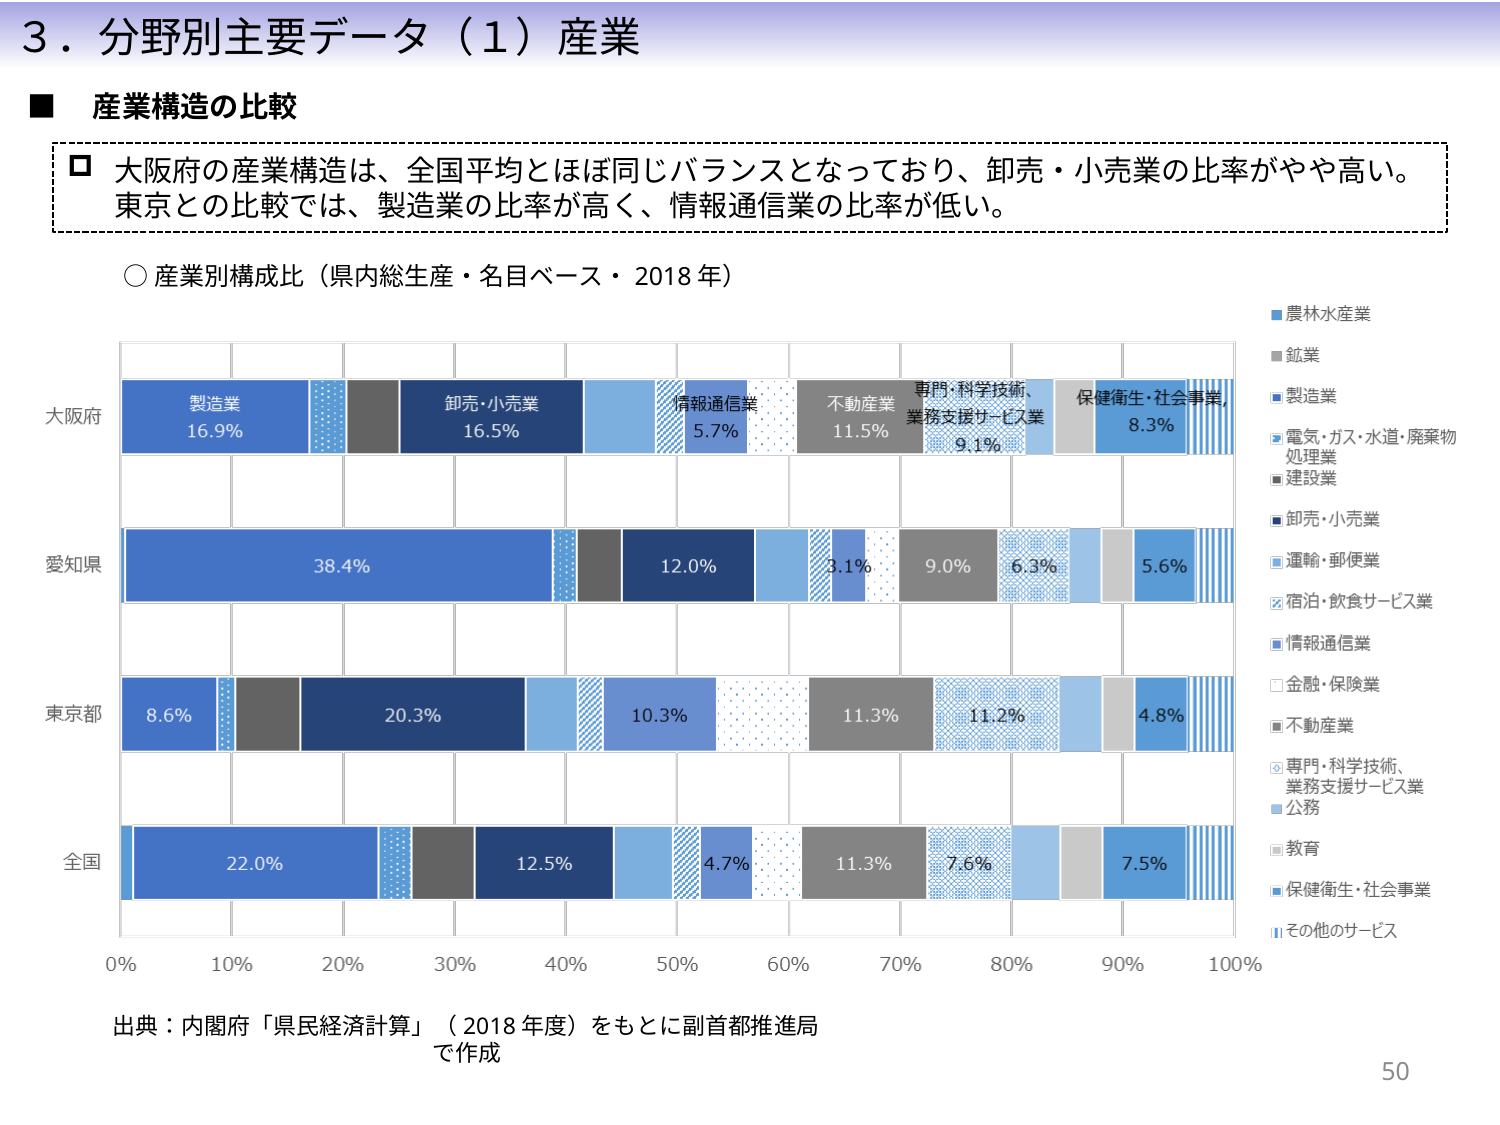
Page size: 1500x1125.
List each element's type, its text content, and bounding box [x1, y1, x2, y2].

picture [14, 260, 1486, 978]
text_box 出典：内閣府「県民経済計算」（2018年度）をもとに副首都推進局で作成 [87, 1019, 846, 1059]
text_box 大阪府の産業構造は、全国平均とほぼ同じバランスとなっており、卸売・小売業の比率がやや高い。東京との比較では、製造業の比率が高く、情報通信業の比率が低い。 [50, 141, 1450, 234]
text_box ■ 産業構造の比較 [12, 66, 526, 145]
slide_number 49 [1074, 1042, 1425, 1103]
text_box ３．分野別主要データ（１）産業 [0, 2, 1500, 69]
